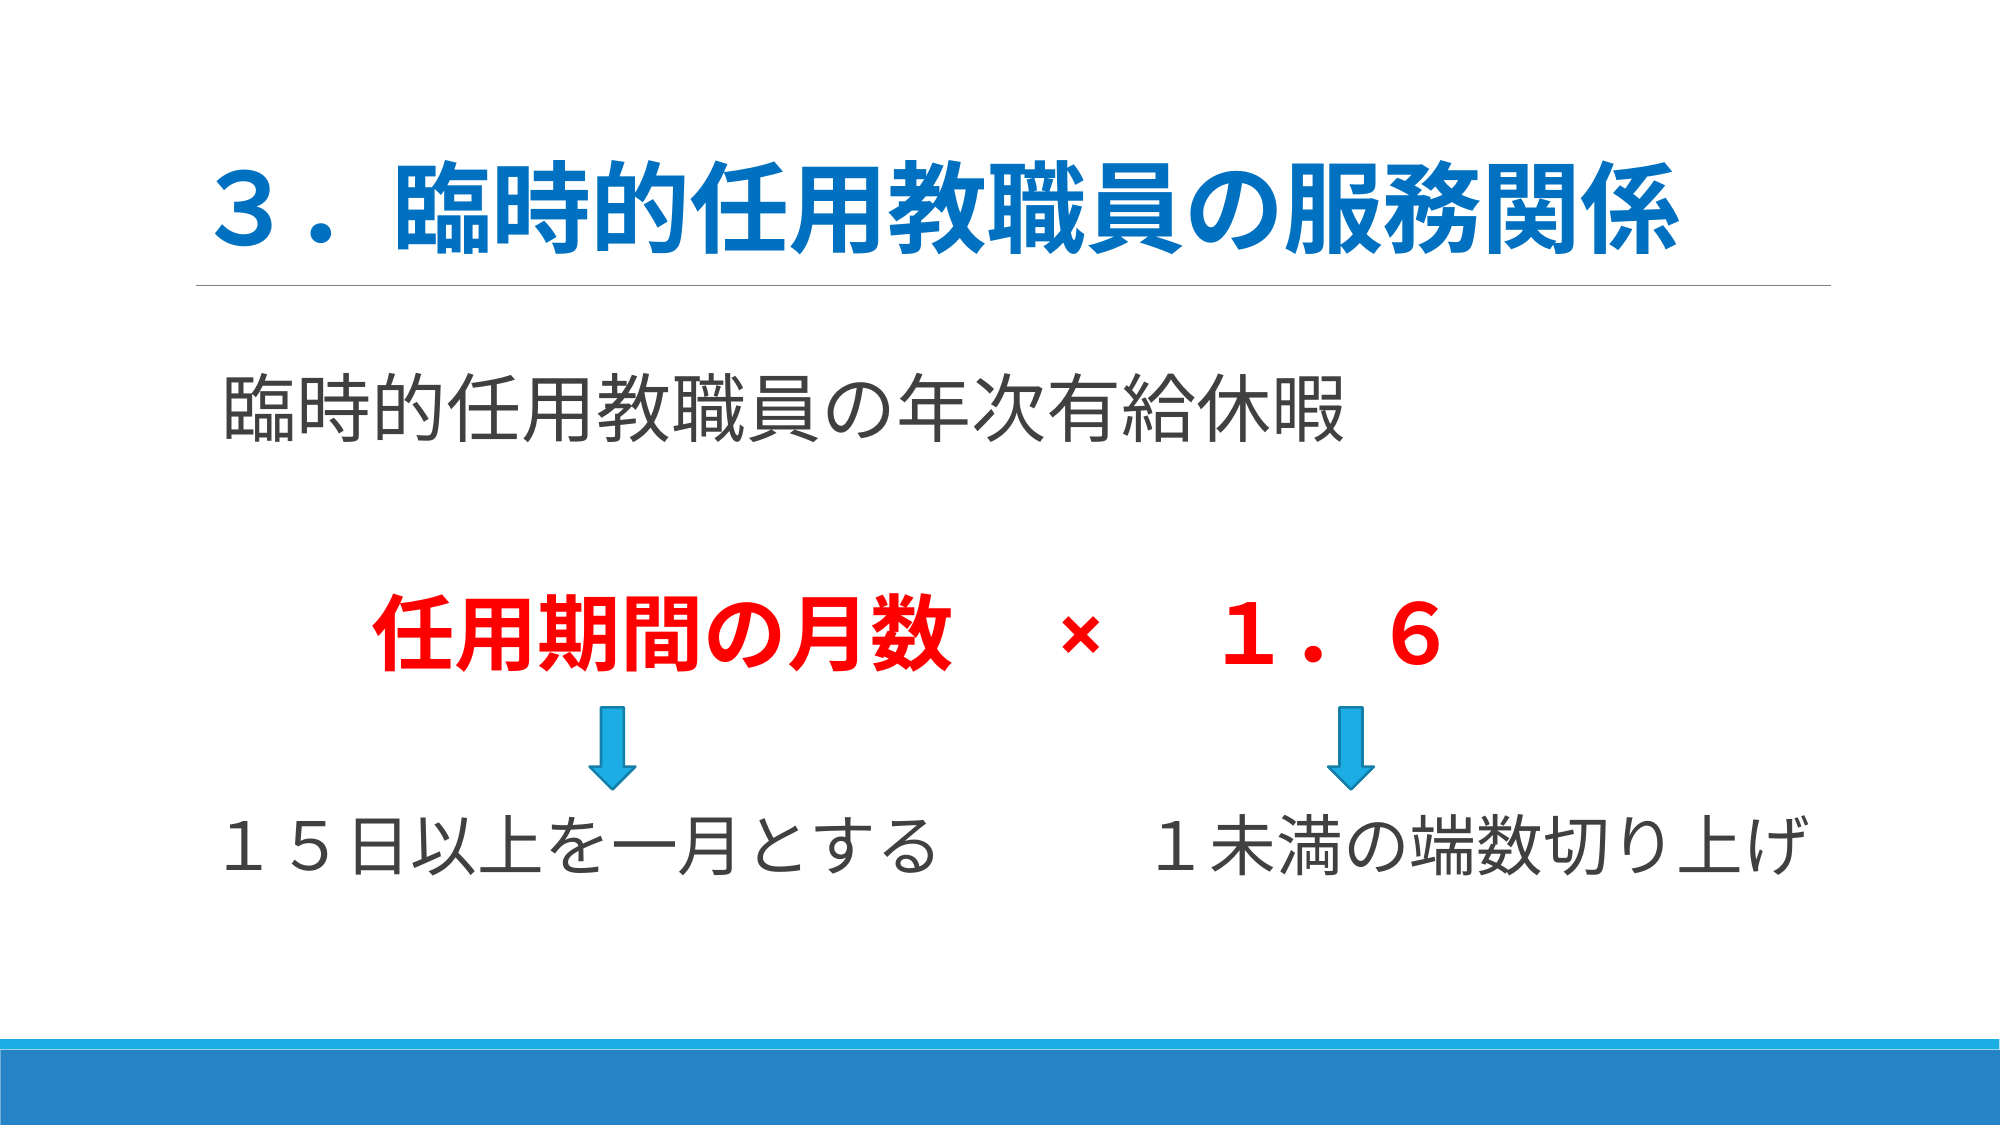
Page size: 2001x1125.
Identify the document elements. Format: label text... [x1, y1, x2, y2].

text_box [1326, 706, 1376, 791]
text_box [588, 706, 637, 791]
list 臨時的任用教職員の年次有給休暇 任用期間の月数 × １．６ １５日以上を一月とする １未満の端数切り上げ [129, 364, 1892, 996]
title ３．臨時的任用教職員の服務関係 [180, 47, 1830, 273]
